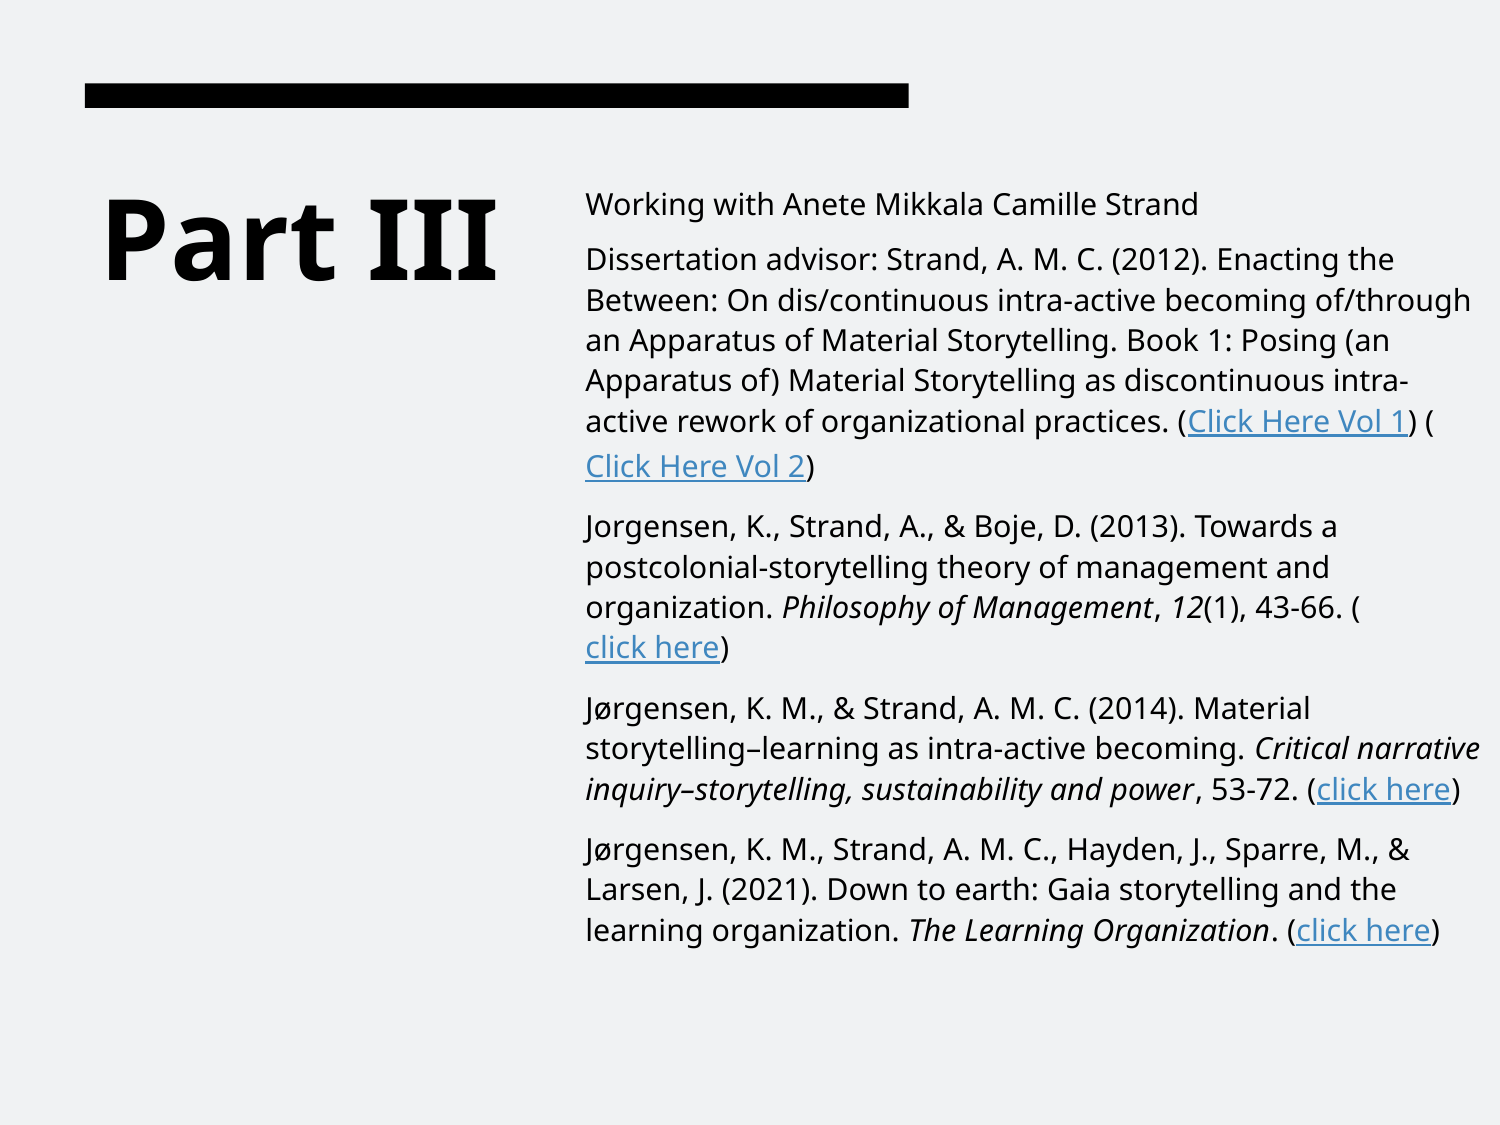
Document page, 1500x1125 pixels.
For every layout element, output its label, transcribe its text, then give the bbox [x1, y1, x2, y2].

list Working with Anete Mikkala Camille Strand Dissertation advisor: Strand, A. M. C. (2012). Enacting the Between: On dis/continuous intra-active becoming of/through an Apparatus of Material Storytelling. Book 1: Posing (an Apparatus of) Material Storytelling as discontinuous intra-active rework of organizational practices. (Click Here Vol 1) (Click Here Vol 2) Jorgensen, K., Strand, A., & Boje, D. (2013). Towards a postcolonial-storytelling theory of management and organization. Philosophy of Management, 12(1), 43-66. (click here) Jørgensen, K. M., & Strand, A. M. C. (2014). Material storytelling–learning as intra-active becoming. Critical narrative inquiry–storytelling, sustainability and power, 53-72. (click here) Jørgensen, K. M., Strand, A. M. C., Hayden, J., Sparre, M., & Larsen, J. (2021). Down to earth: Gaia storytelling and the learning organization. The Learning Organization. (click here) [570, 173, 1500, 973]
title Part III [84, 160, 909, 960]
